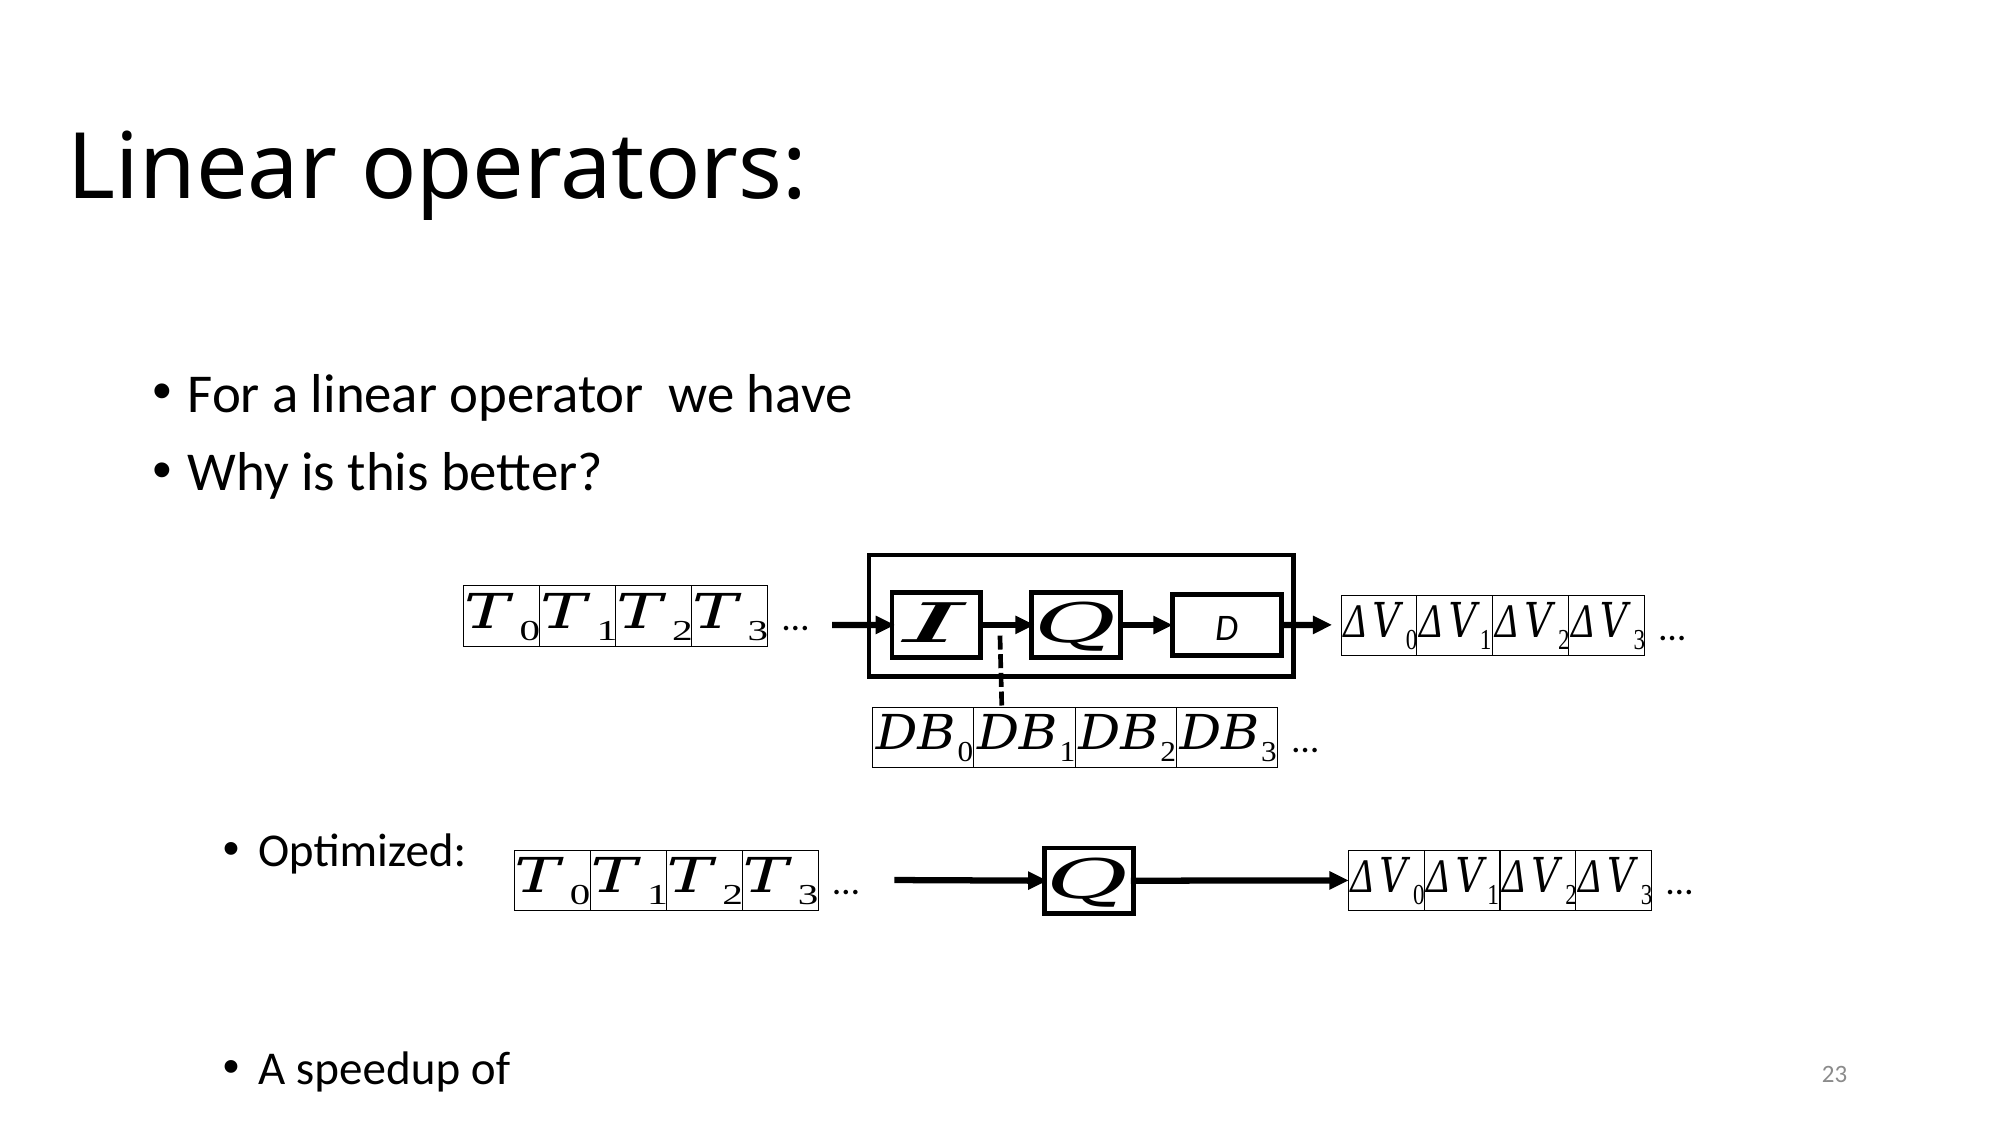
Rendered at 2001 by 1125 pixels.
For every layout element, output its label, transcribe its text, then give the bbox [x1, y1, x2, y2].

slide_number 23 [1798, 1042, 1863, 1103]
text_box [1348, 850, 1728, 911]
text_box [514, 850, 895, 911]
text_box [872, 707, 1379, 768]
text_box [868, 554, 1295, 678]
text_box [1340, 595, 1721, 656]
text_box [463, 585, 844, 647]
